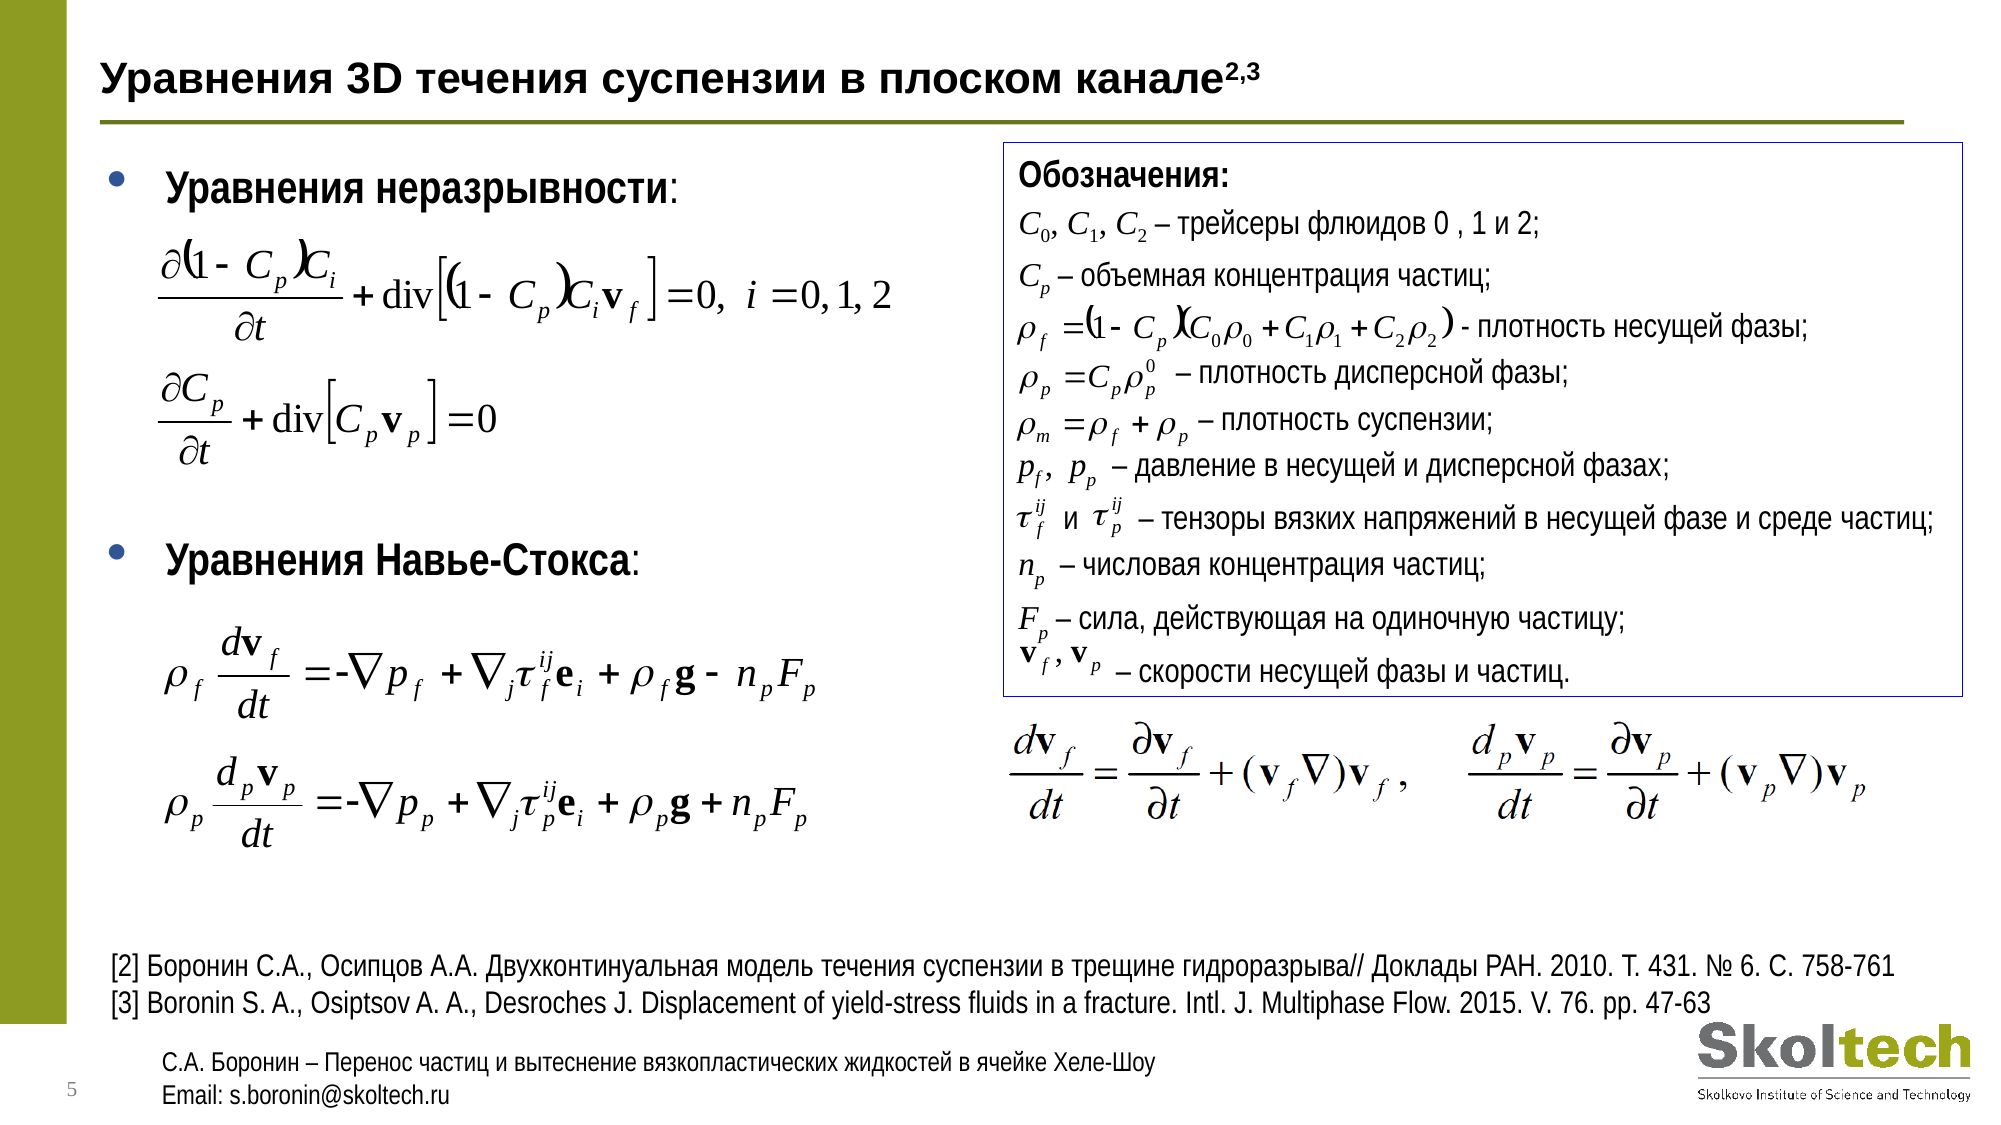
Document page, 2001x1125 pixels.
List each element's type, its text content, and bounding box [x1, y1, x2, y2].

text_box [156, 746, 817, 858]
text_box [151, 359, 503, 474]
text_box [1012, 490, 1052, 547]
text_box Обозначения: C0, C1, C2 – трейсеры флюидов 0 , 1 и 2; Cp – объемная концентрация частиц; - плотность несущей фазы; – плотность дисперсной фазы; – плотность суспензии; pf , pp – давление в несущей и дисперсной фазах; и – тензоры вязких напряжений в несущей фазе и среде частиц; np – числовая концентрация частиц; Fp – сила, действующая на одиночную частицу; – скорости несущей фазы и частиц. [1003, 142, 1963, 697]
text_box [2] Боронин С.А., Осипцов А.А. Двухконтинуальная модель течения суспензии в трещине гидроразрыва// Доклады РАН. 2010. Т. 431. № 6. С. 758-761 [3] Boronin S. A., Osiptsov A. A., Desroches J. Displacement of yield-stress fluids in a fracture. Intl. J. Multiphase Flow. 2015. V. 76. pp. 47-63 [95, 937, 1934, 1028]
text_box Уравнения 3D течения суспензии в плоском канале2,3 [84, 18, 1955, 94]
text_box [1010, 305, 1457, 359]
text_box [1013, 351, 1185, 407]
text_box Уравнения Навье-Стокса: [94, 522, 791, 593]
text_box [1089, 489, 1129, 546]
text_box Уравнения неразрывности: [94, 149, 1003, 220]
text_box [1014, 629, 1109, 683]
picture [1698, 1022, 1971, 1102]
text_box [1010, 401, 1216, 454]
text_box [151, 239, 902, 351]
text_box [156, 613, 824, 728]
picture [1003, 718, 1871, 824]
